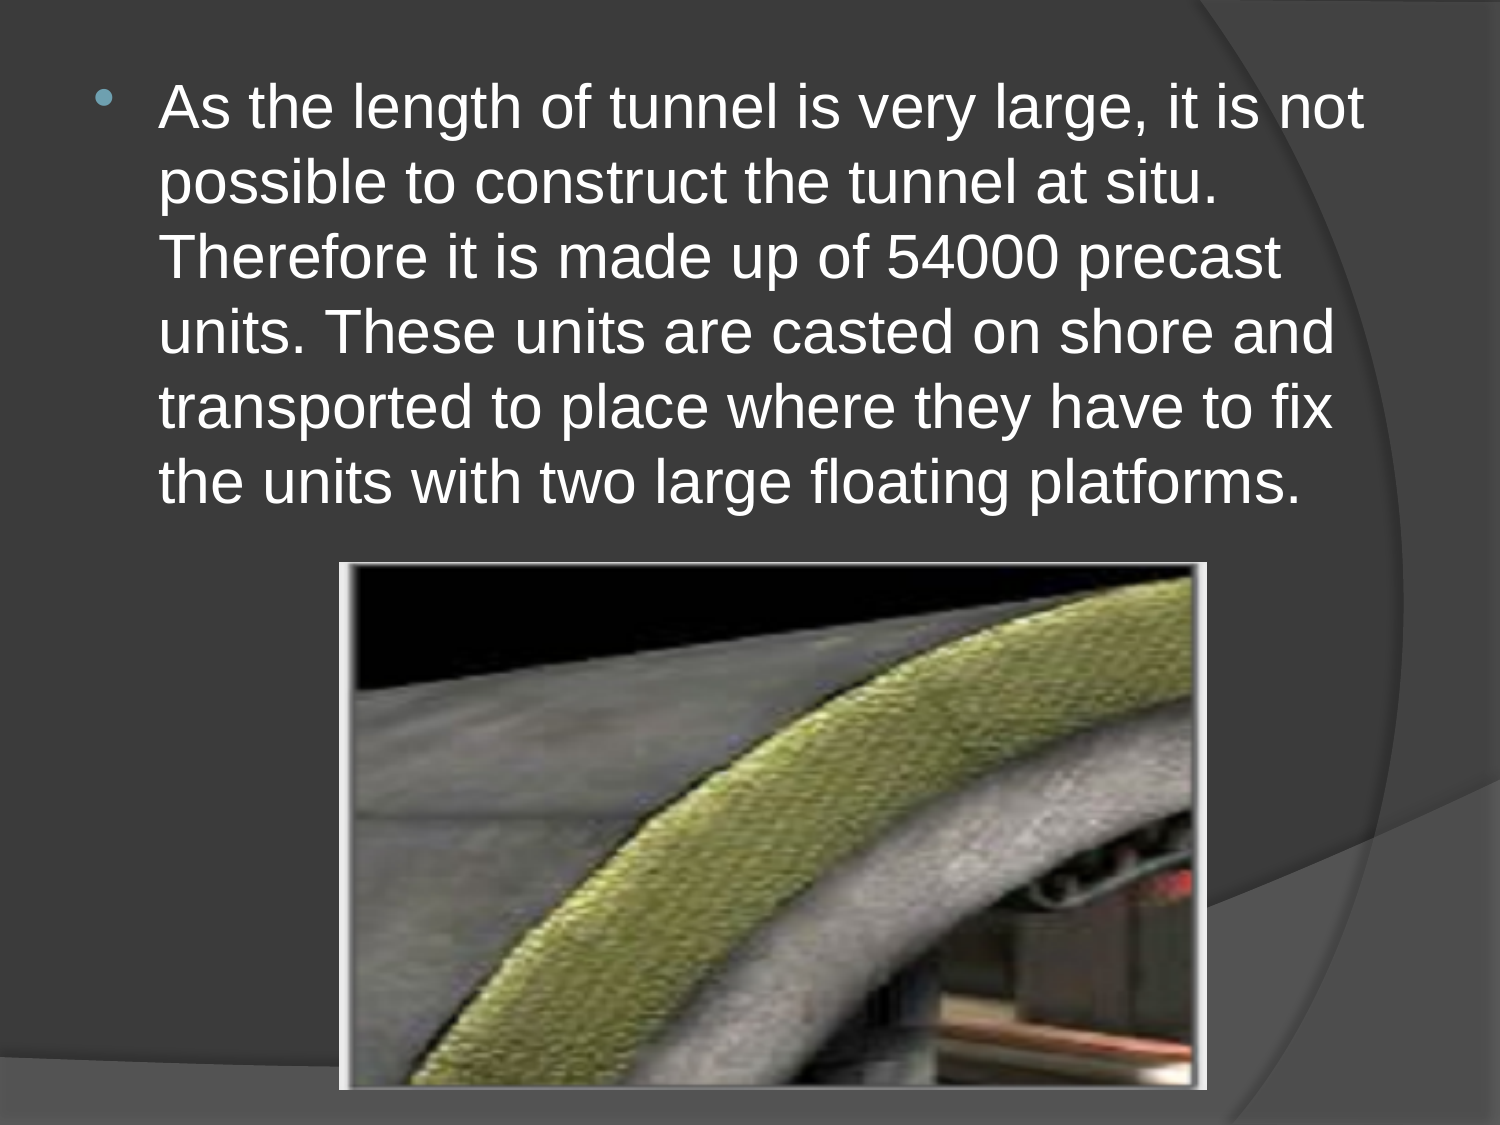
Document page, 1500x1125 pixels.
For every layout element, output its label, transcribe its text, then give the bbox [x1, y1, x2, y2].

list As the length of tunnel is very large, it is not possible to construct the tunnel at situ. Therefore it is made up of 54000 precast units. These units are casted on shore and transported to place where they have to fix the units with two large floating platforms. [75, 58, 1395, 1067]
picture [339, 562, 1208, 1091]
